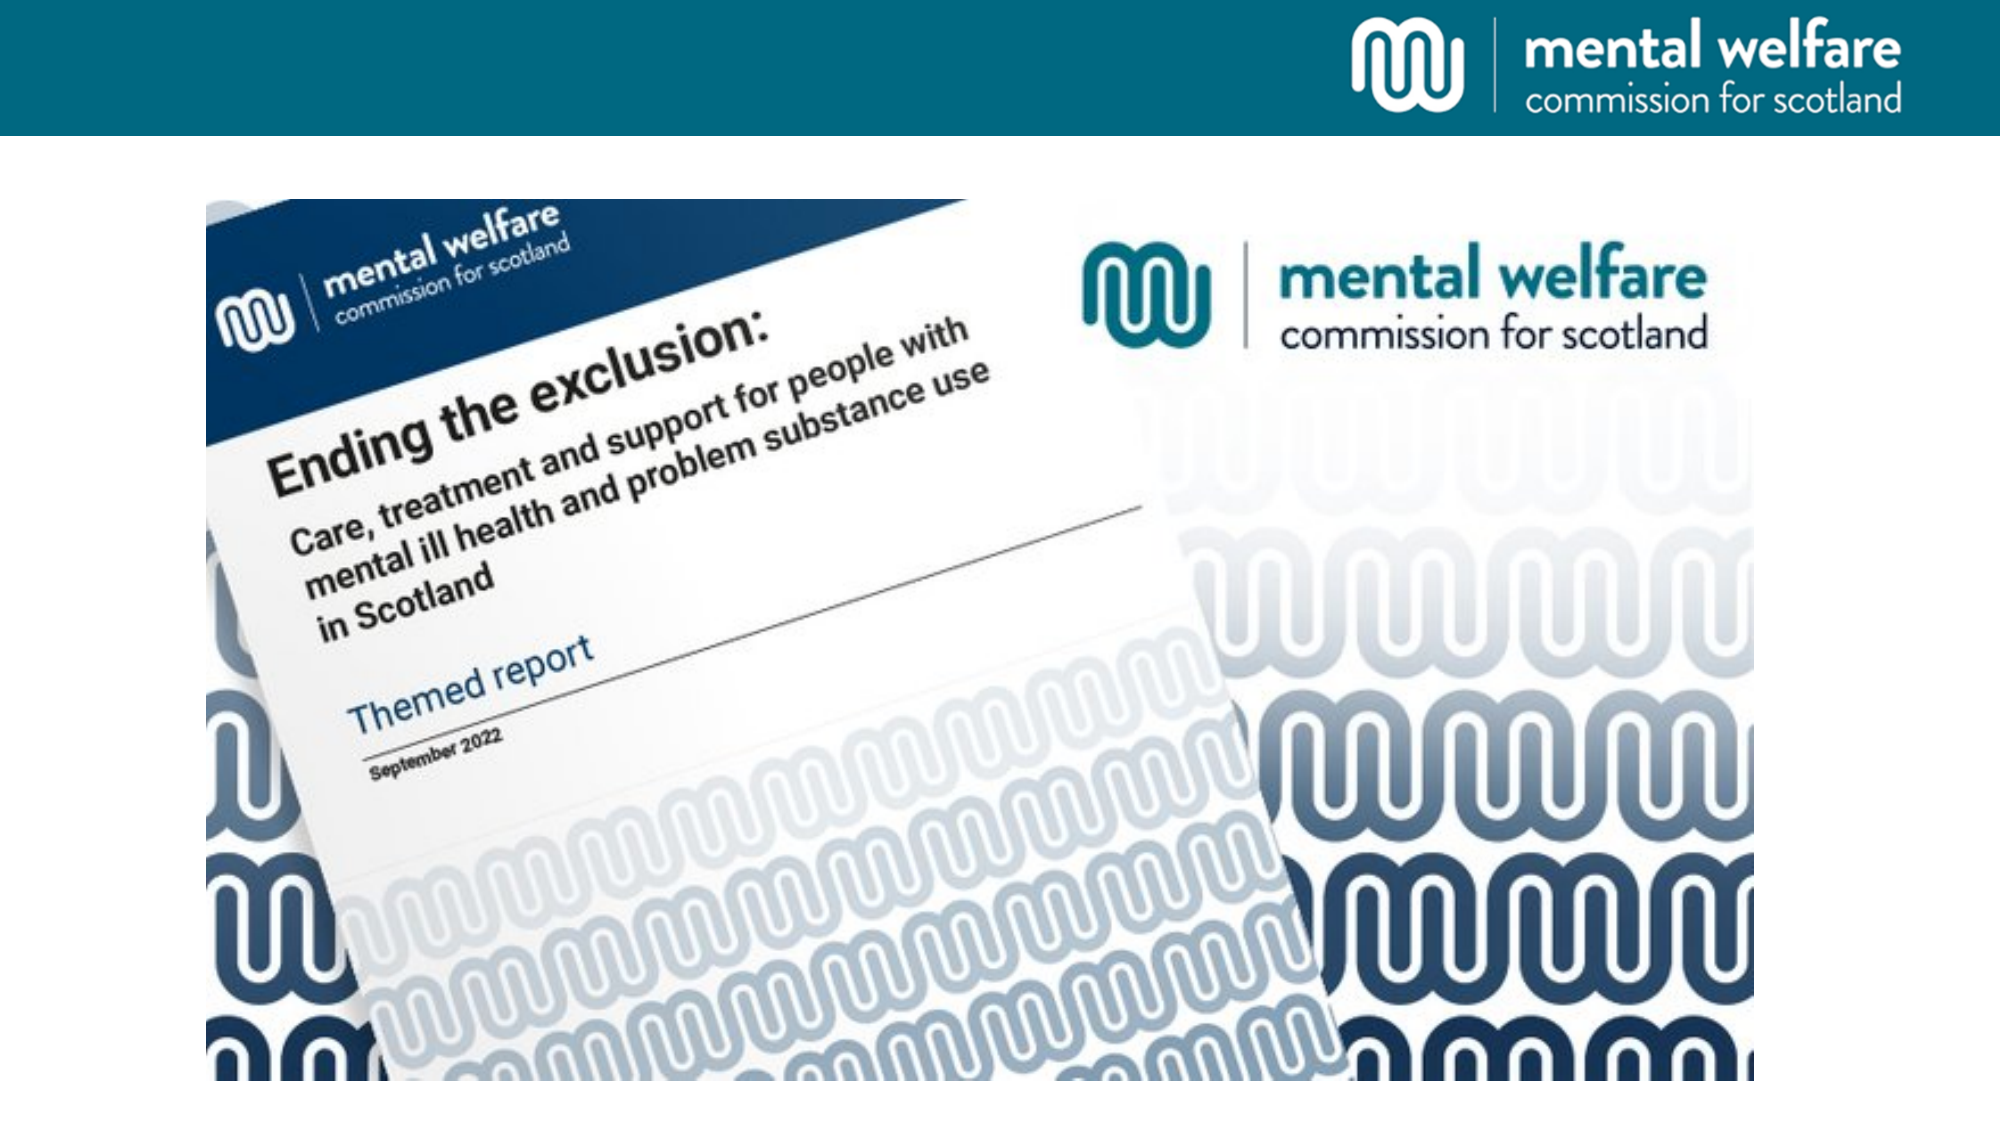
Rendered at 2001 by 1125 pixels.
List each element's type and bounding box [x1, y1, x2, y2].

picture [1718, 38, 1758, 68]
picture [1691, 17, 1701, 68]
picture [1719, 80, 1765, 113]
picture [1873, 38, 1901, 68]
picture [1351, 17, 1445, 92]
picture [1526, 38, 1574, 68]
picture [1825, 81, 1844, 113]
picture [1597, 94, 1625, 112]
picture [1607, 38, 1637, 68]
picture [1824, 38, 1849, 68]
picture [206, 199, 1754, 1081]
picture [1759, 38, 1787, 68]
picture [1865, 80, 1901, 113]
picture [1629, 93, 1709, 113]
picture [1576, 38, 1604, 68]
picture [1854, 38, 1874, 68]
picture [1790, 16, 1828, 68]
picture [1370, 38, 1465, 113]
picture [1847, 94, 1862, 113]
picture [1639, 29, 1686, 68]
picture [1526, 93, 1593, 113]
picture [1774, 93, 1824, 113]
